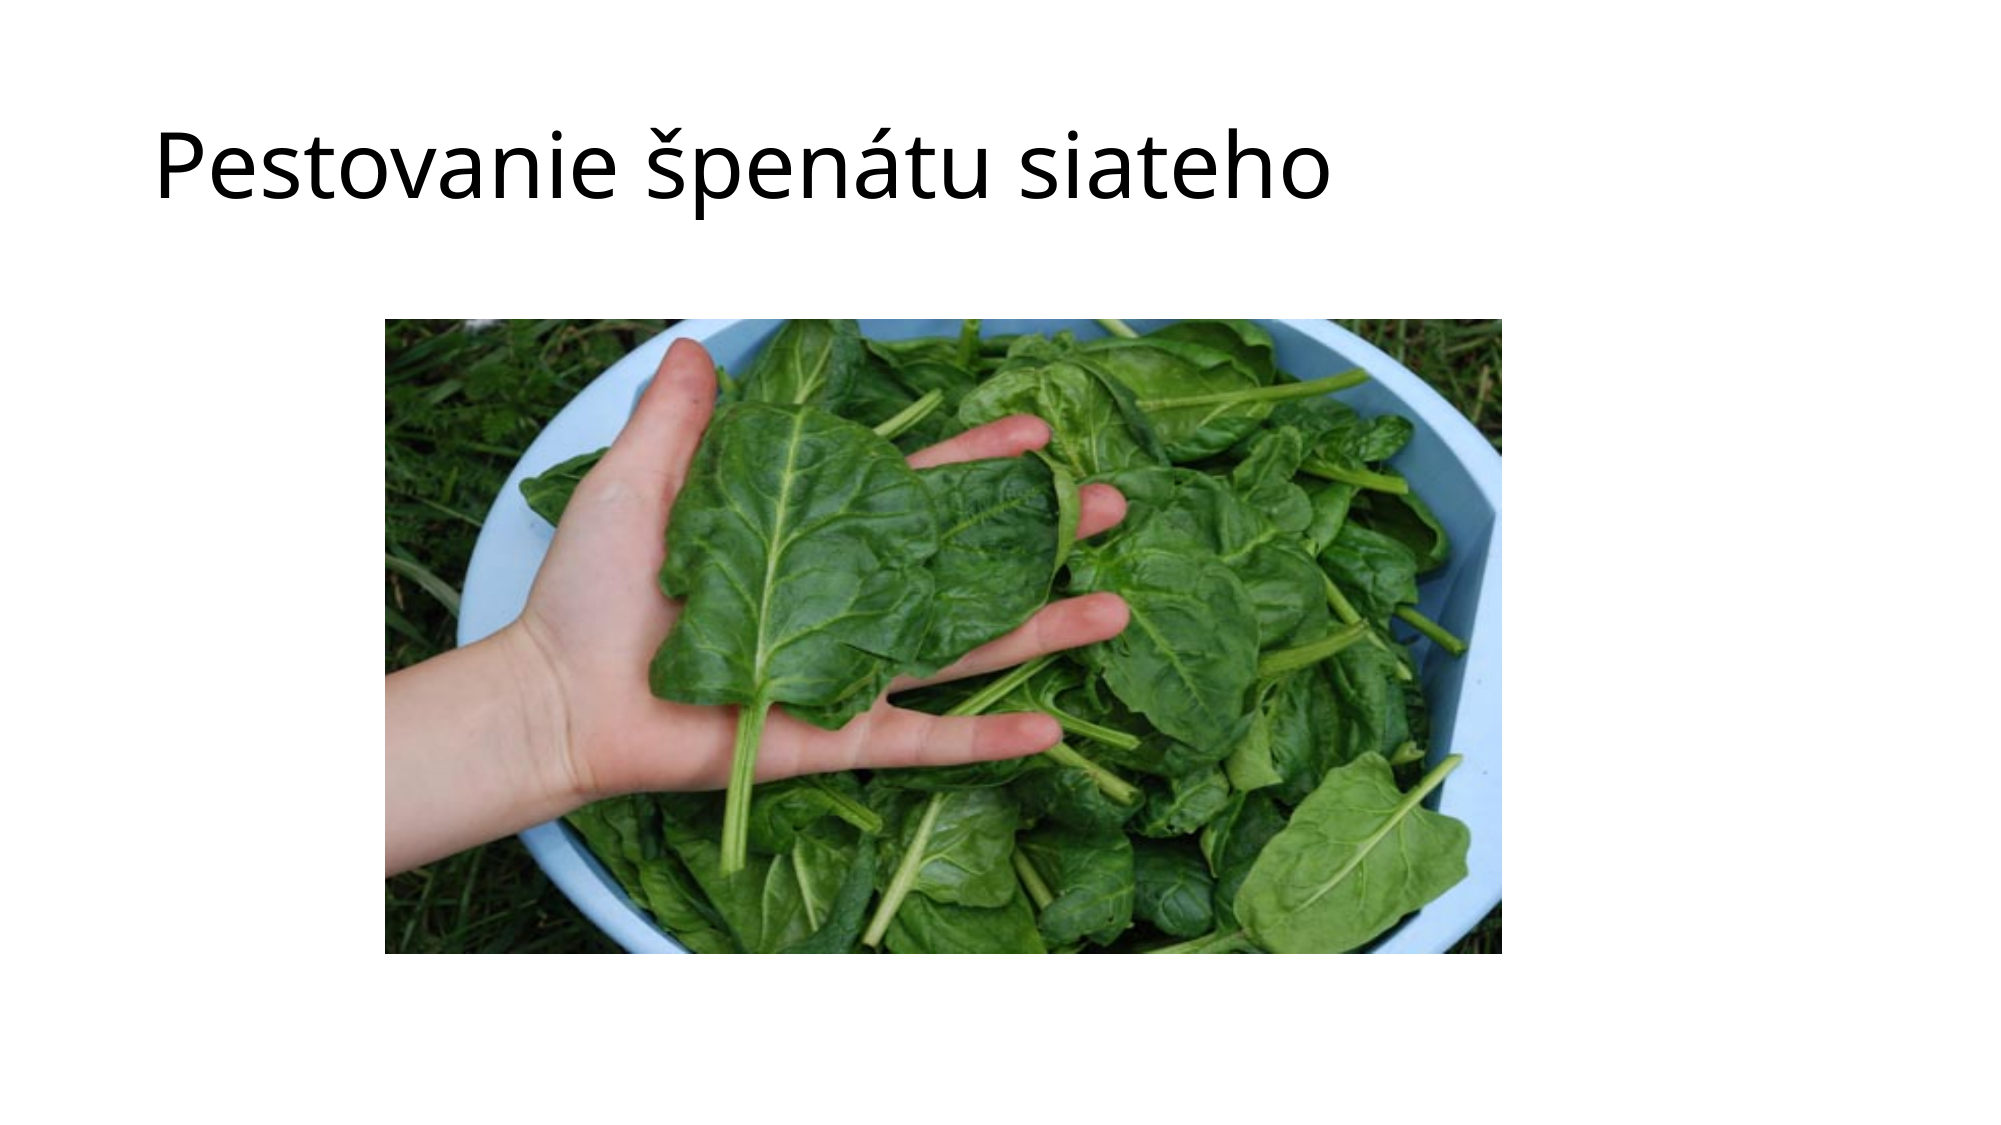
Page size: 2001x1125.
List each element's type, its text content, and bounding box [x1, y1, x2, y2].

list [385, 319, 1502, 954]
title Pestovanie špenátu siateho [137, 59, 1863, 278]
